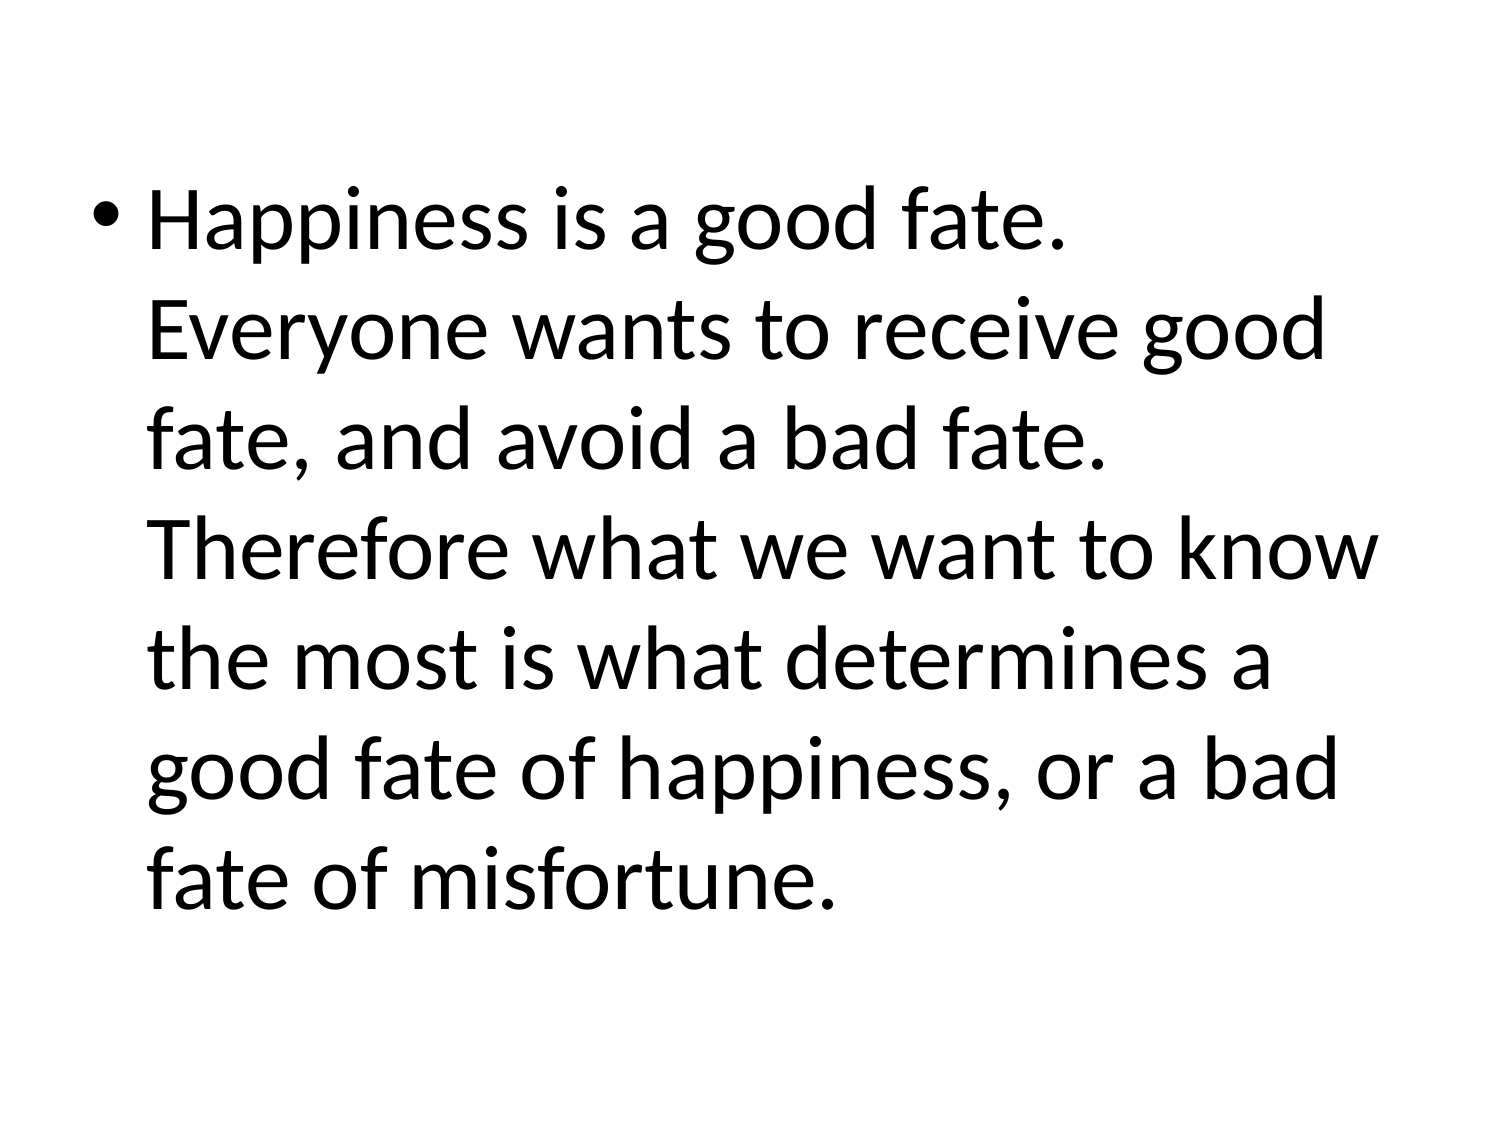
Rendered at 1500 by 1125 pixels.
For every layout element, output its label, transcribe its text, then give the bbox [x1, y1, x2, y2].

list Happiness is a good fate. Everyone wants to receive good fate, and avoid a bad fate. Therefore what we want to know the most is what determines a good fate of happiness, or a bad fate of misfortune. [75, 149, 1425, 1005]
